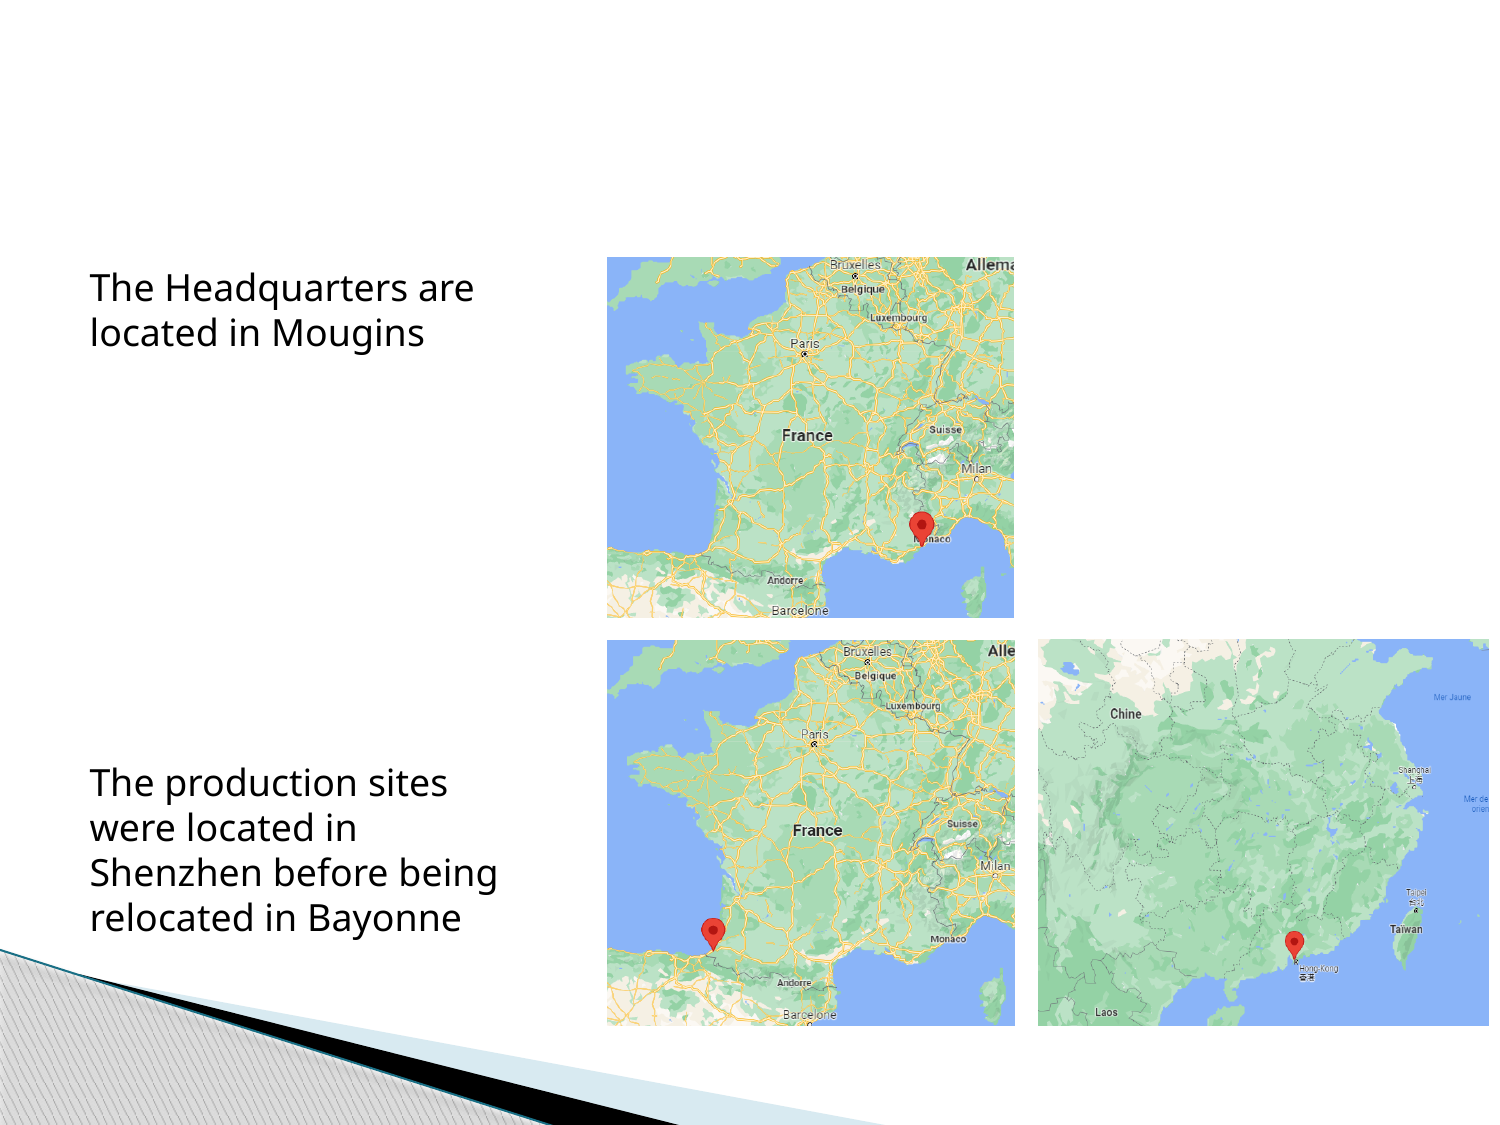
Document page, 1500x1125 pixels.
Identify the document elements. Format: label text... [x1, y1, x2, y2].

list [607, 640, 1015, 1026]
text_box The Headquarters are located in Mougins The production sites were located in Shenzhen before being relocated in Bayonne [74, 256, 525, 992]
picture [1038, 639, 1489, 1026]
picture [607, 256, 1015, 619]
